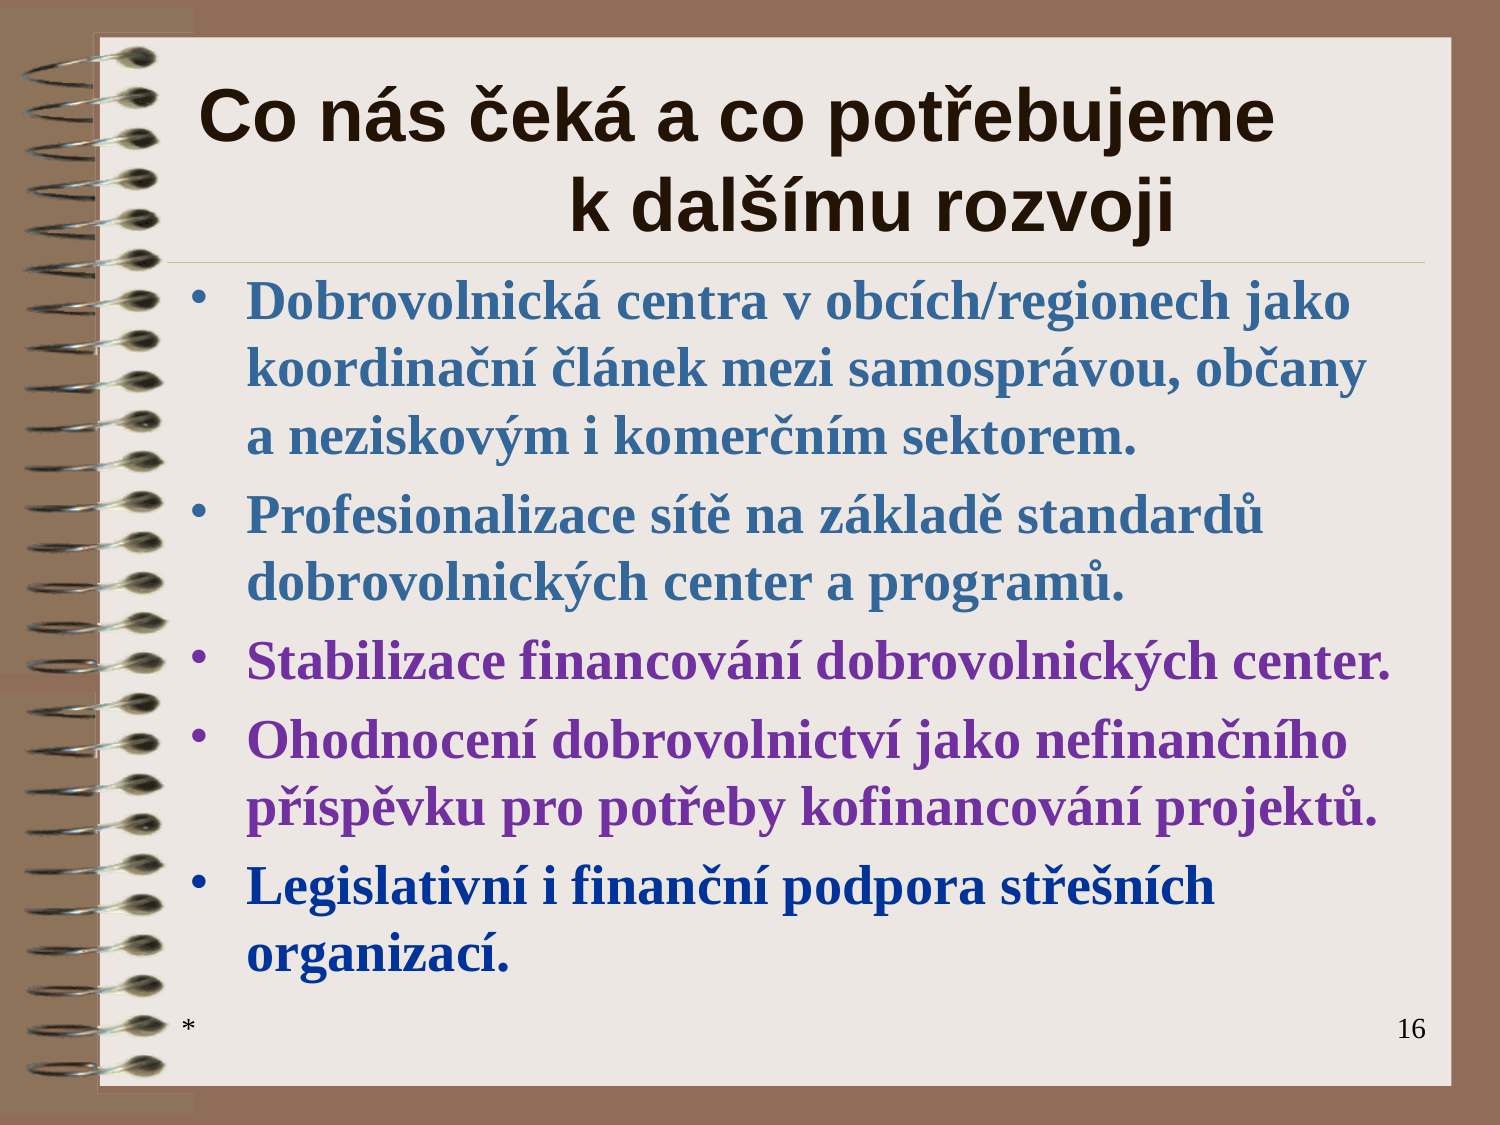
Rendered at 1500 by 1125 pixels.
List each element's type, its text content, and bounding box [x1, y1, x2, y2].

text_box ‹#› [1128, 1001, 1442, 1077]
picture [0, 8, 194, 674]
picture [0, 692, 194, 1115]
title Co nás čeká a co potřebujeme k dalšímu rozvoji [174, 62, 1425, 250]
text_box * [166, 1001, 479, 1077]
list Dobrovolnická centra v obcích/regionech jako koordinační článek mezi samosprávou, občany a neziskovým i komerčním sektorem. Profesionalizace sítě na základě standardů dobrovolnických center a programů. Stabilizace financování dobrovolnických center. Ohodnocení dobrovolnictví jako nefinančního příspěvku pro potřeby kofinancování projektů. Legislativní i finanční podpora střešních organizací. [174, 255, 1425, 931]
